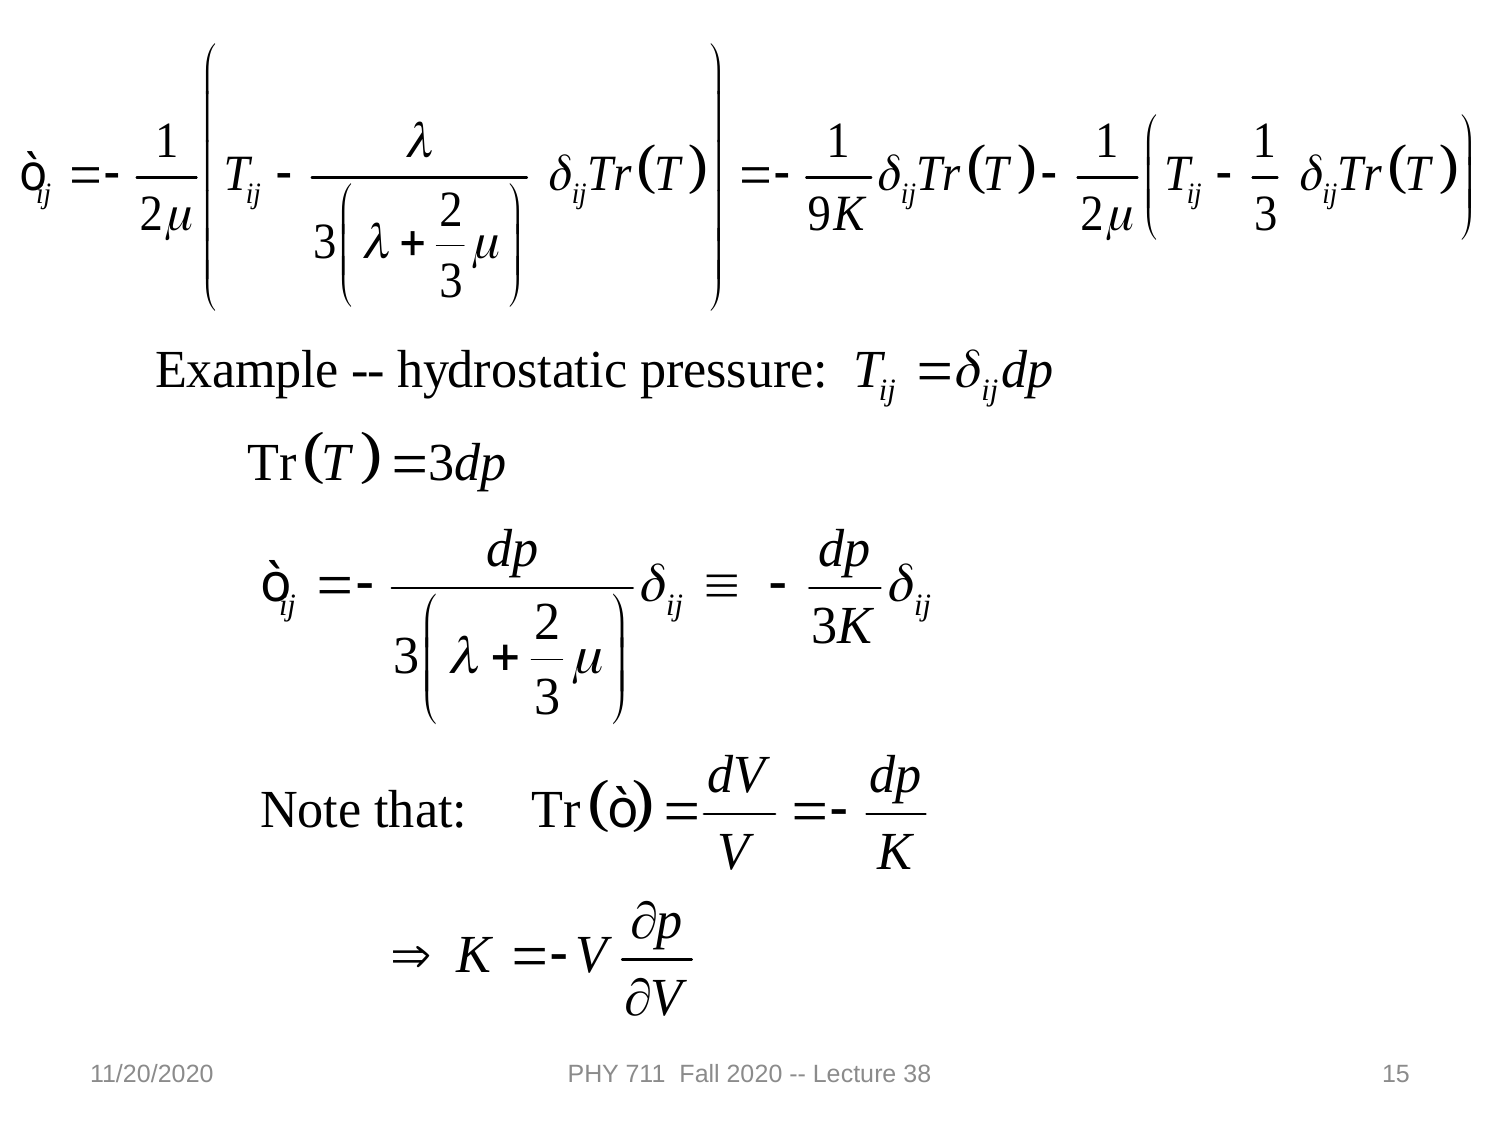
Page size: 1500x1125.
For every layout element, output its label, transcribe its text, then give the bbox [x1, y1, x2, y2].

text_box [16, 37, 1484, 318]
slide_number 15 [1074, 1042, 1425, 1103]
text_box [149, 338, 1105, 1025]
footer PHY 711 Fall 2020 -- Lecture 38 [512, 1042, 988, 1103]
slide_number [75, 1042, 425, 1103]
